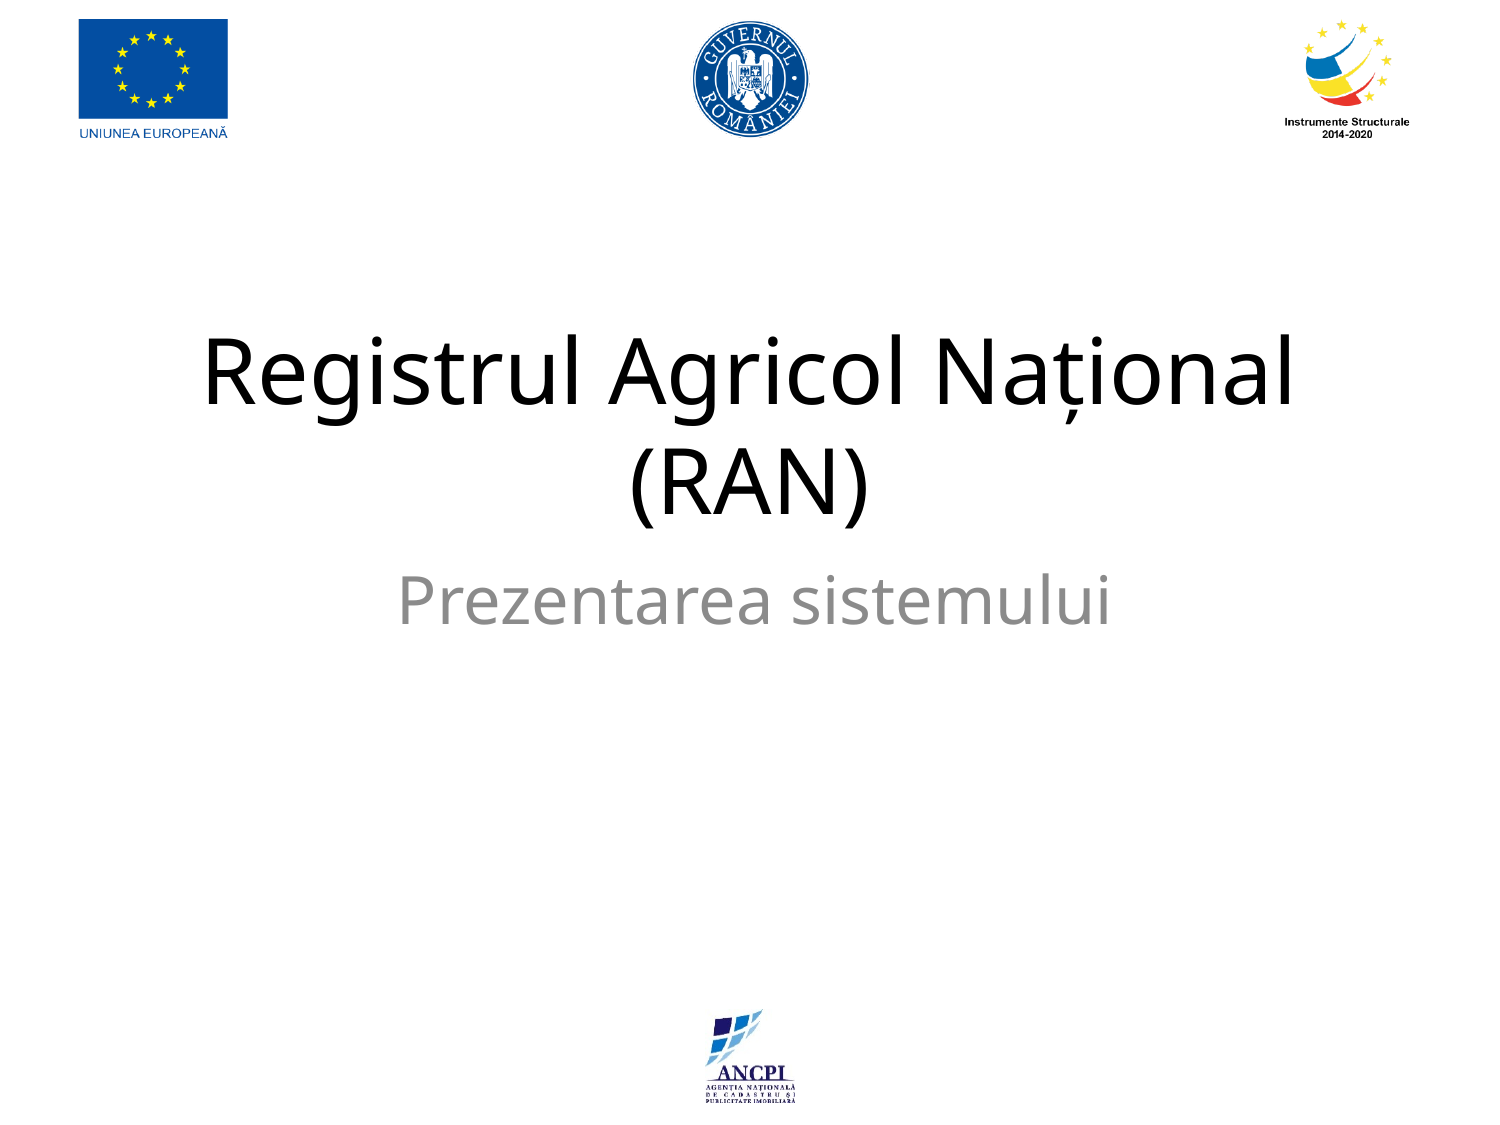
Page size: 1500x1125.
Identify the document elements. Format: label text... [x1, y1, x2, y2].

picture [1247, 19, 1447, 138]
title Registrul Agricol Național (RAN) [112, 302, 1388, 544]
subtitle Prezentarea sistemului [230, 550, 1281, 839]
picture [705, 1009, 795, 1103]
picture [650, 19, 850, 138]
picture [53, 19, 253, 138]
